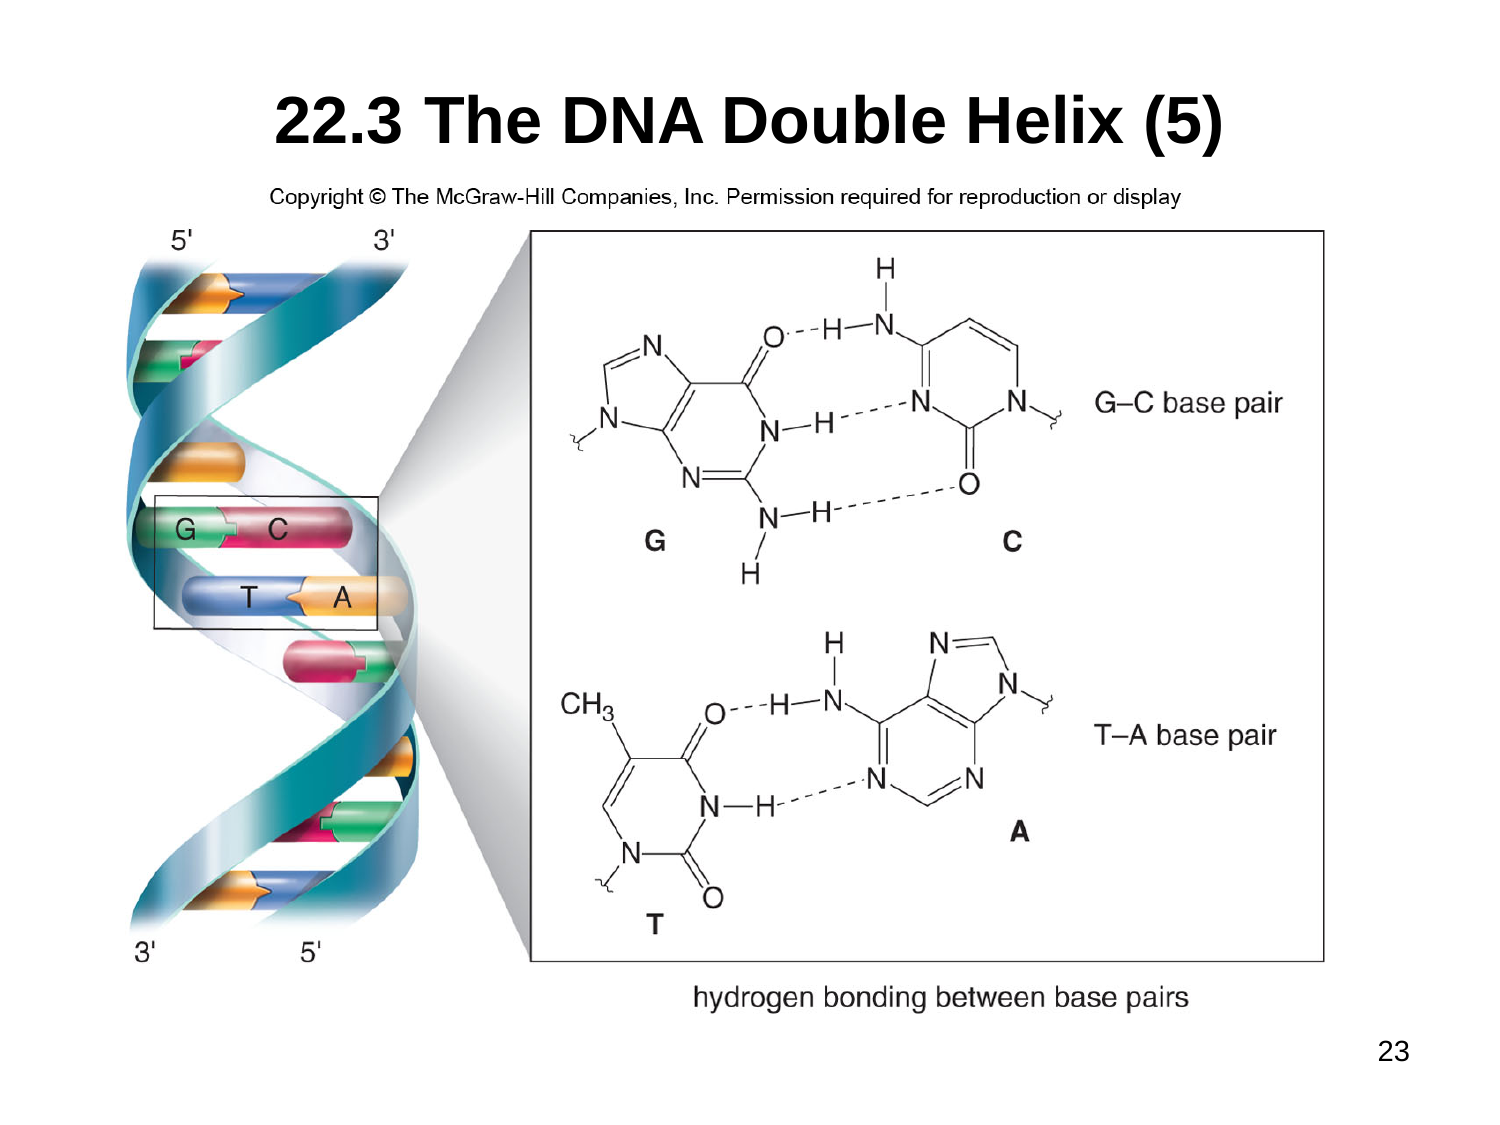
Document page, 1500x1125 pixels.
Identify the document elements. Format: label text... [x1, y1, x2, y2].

picture [124, 187, 1326, 1014]
title 22.3 The DNA Double Helix (5) [242, 67, 1258, 167]
